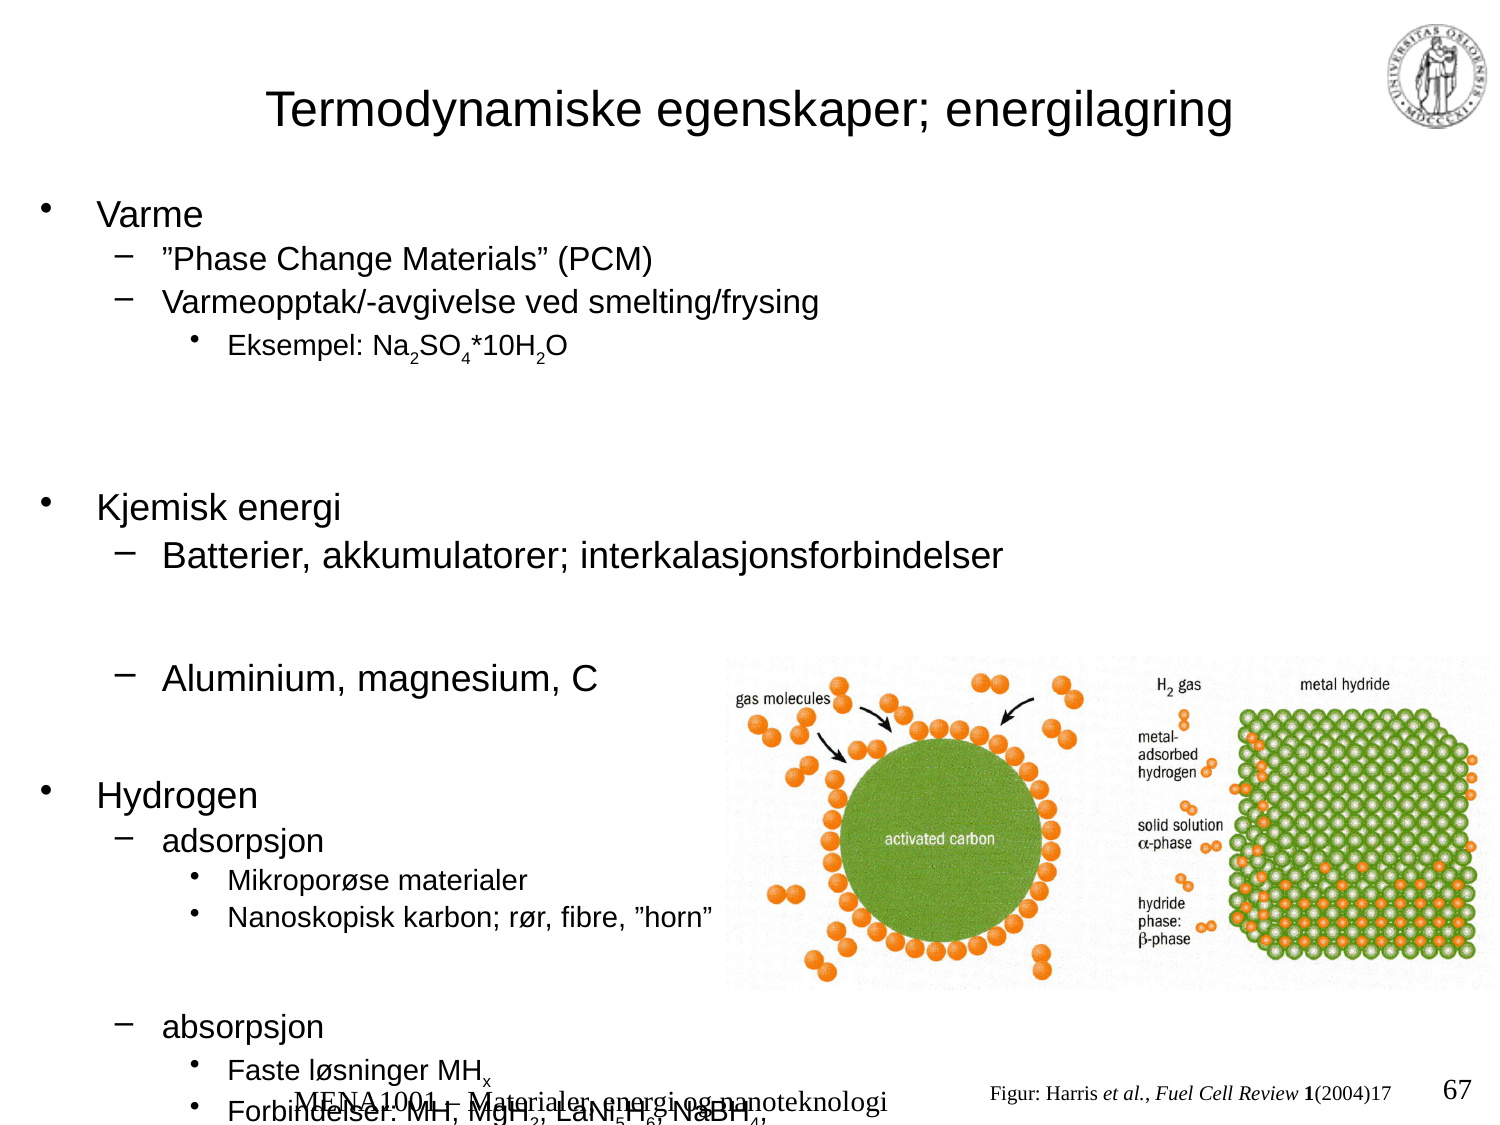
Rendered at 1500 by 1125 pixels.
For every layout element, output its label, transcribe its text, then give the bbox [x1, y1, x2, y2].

picture [1388, 24, 1500, 129]
picture [726, 656, 1495, 990]
title Termodynamiske egenskaper; energilagring [112, 12, 1388, 201]
slide_number 67 [1349, 1062, 1488, 1113]
list Varme ”Phase Change Materials” (PCM) Varmeopptak/-avgivelse ved smelting/frysing Eksempel: Na2SO4*10H2O Kjemisk energi Batterier, akkumulatorer; interkalasjonsforbindelser Aluminium, magnesium, C Hydrogen adsorpsjon Mikroporøse materialer Nanoskopisk karbon; rør, fibre, ”horn” absorpsjon Faste løsninger MHx Forbindelser: MH, MgH2, LaNi5H6, NaBH4, [24, 187, 1140, 1026]
text_box Figur: Harris et al., Fuel Cell Review 1(2004)17 [974, 1072, 1349, 1113]
footer MENA1001 – Materialer, energi og nanoteknologi [194, 1074, 988, 1125]
